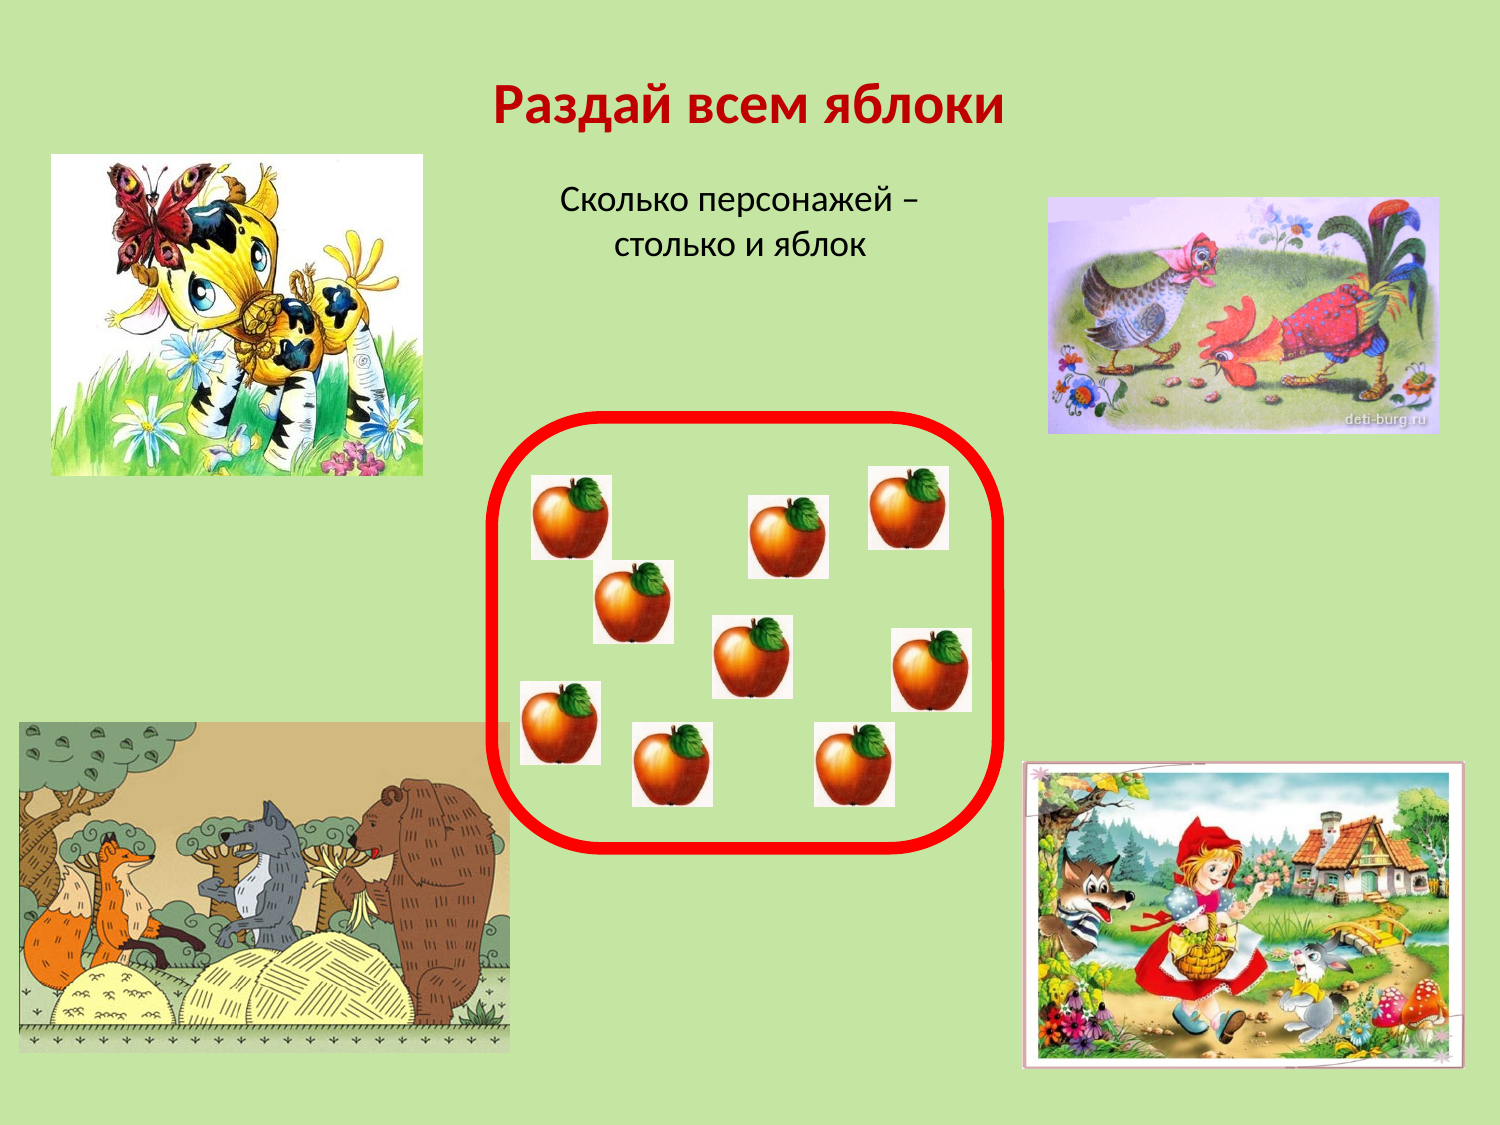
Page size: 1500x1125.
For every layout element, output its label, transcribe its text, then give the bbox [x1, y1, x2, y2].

picture [867, 466, 949, 551]
picture [711, 615, 793, 699]
picture [891, 627, 972, 712]
picture [50, 154, 423, 477]
picture [1047, 196, 1439, 434]
picture [747, 494, 829, 579]
text_box Сколько персонажей – столько и яблок [509, 166, 972, 272]
text_box [489, 415, 1001, 851]
picture [531, 475, 675, 645]
title Раздай всем яблоки [75, 45, 1425, 155]
picture [632, 722, 714, 807]
picture [520, 680, 602, 765]
picture [1021, 761, 1465, 1069]
picture [18, 722, 510, 1053]
picture [814, 722, 895, 807]
